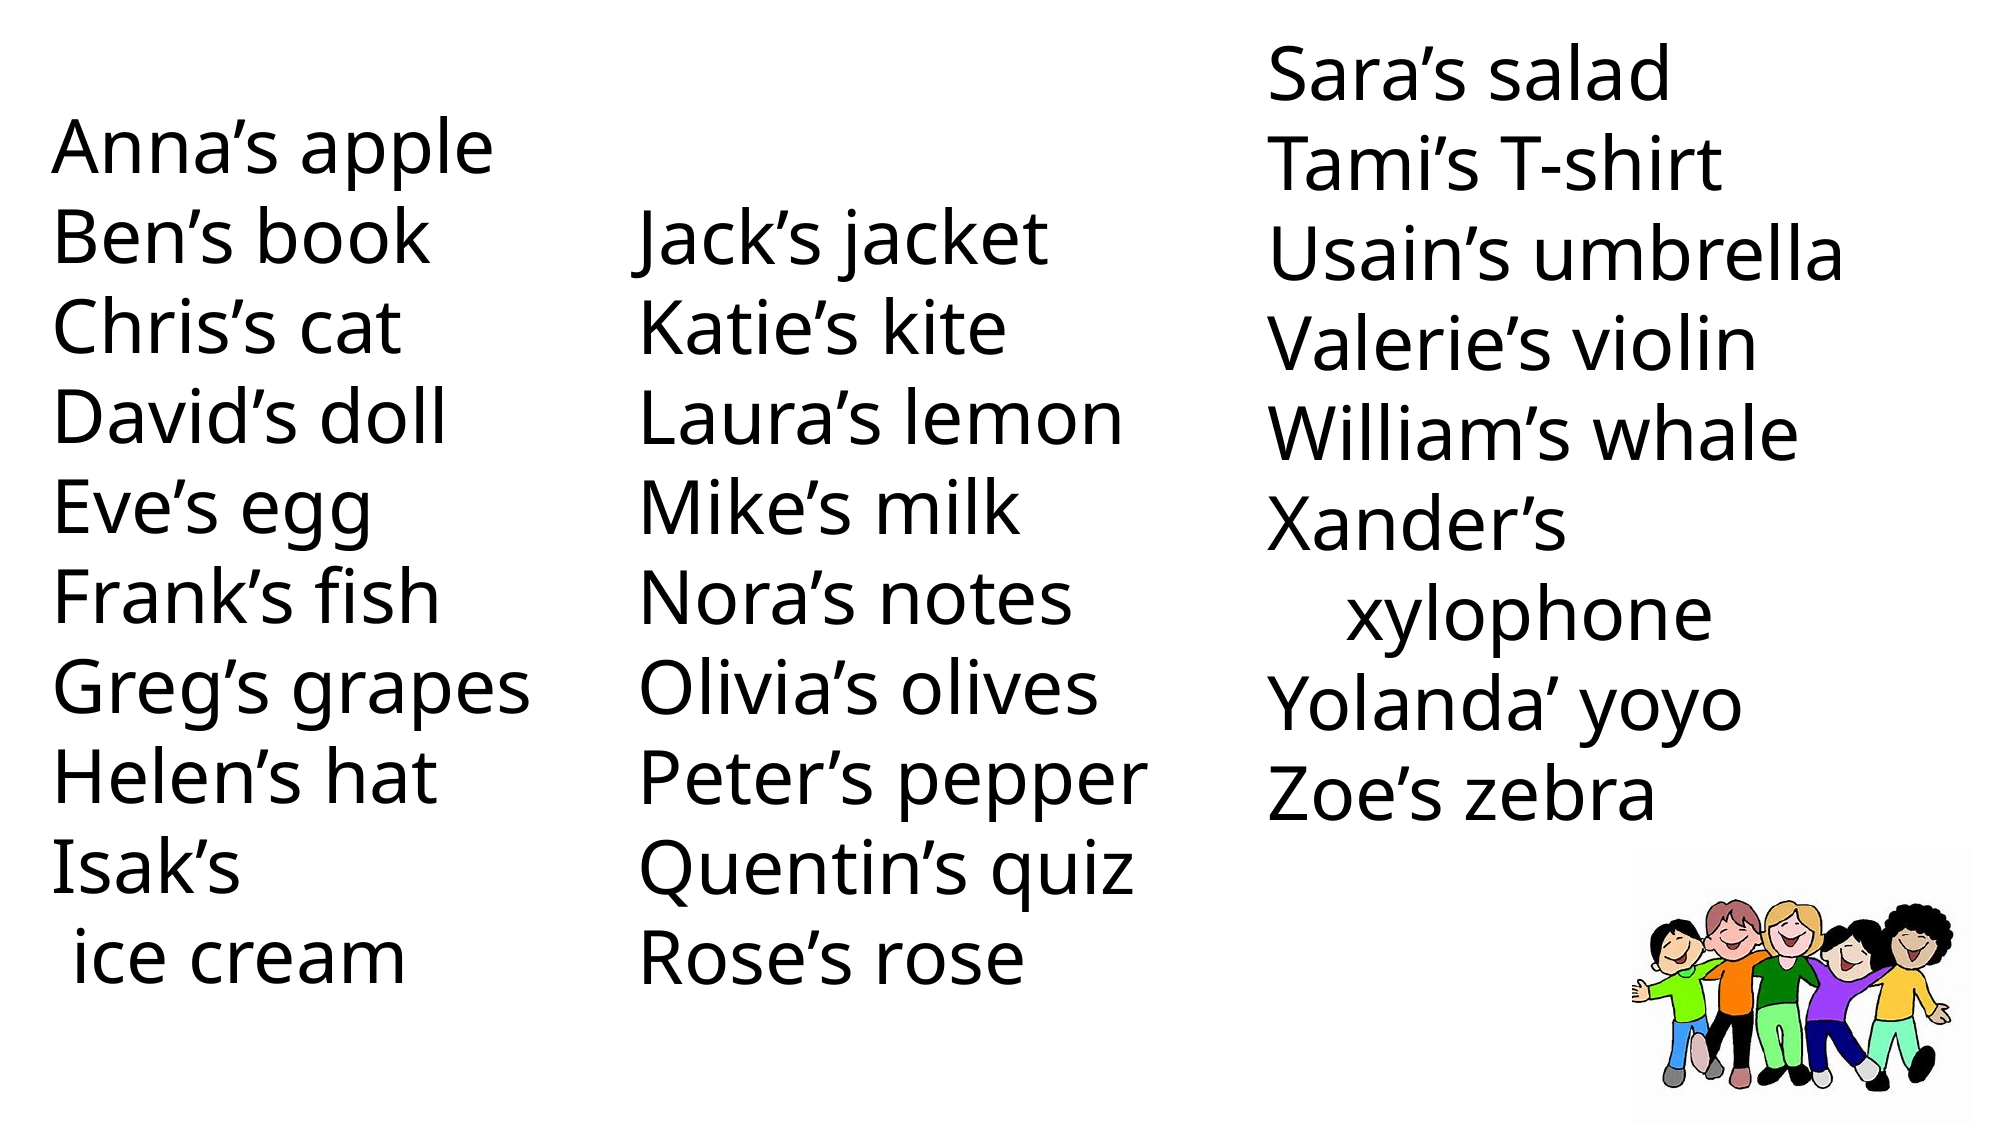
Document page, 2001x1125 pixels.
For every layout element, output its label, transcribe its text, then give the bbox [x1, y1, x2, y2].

text_box Jack’s jacket Katie’s kite Laura’s lemon Mike’s milk Nora’s notes Olivia’s olives Peter’s pepper Quentin’s quiz Rose’s rose [623, 181, 1334, 1052]
text_box Anna’s apple Ben’s book Chris’s cat David’s doll Eve’s egg Frank’s fish Greg’s grapes Helen’s hat Isak’s ice cream [37, 90, 779, 1051]
picture [1632, 847, 1970, 1125]
text_box Sara’s salad Tami’s T-shirt Usain’s umbrella Valerie’s violin William’s whale Xander’s xylophone Yolanda’ yoyo Zoe’s zebra [1252, 17, 2000, 888]
